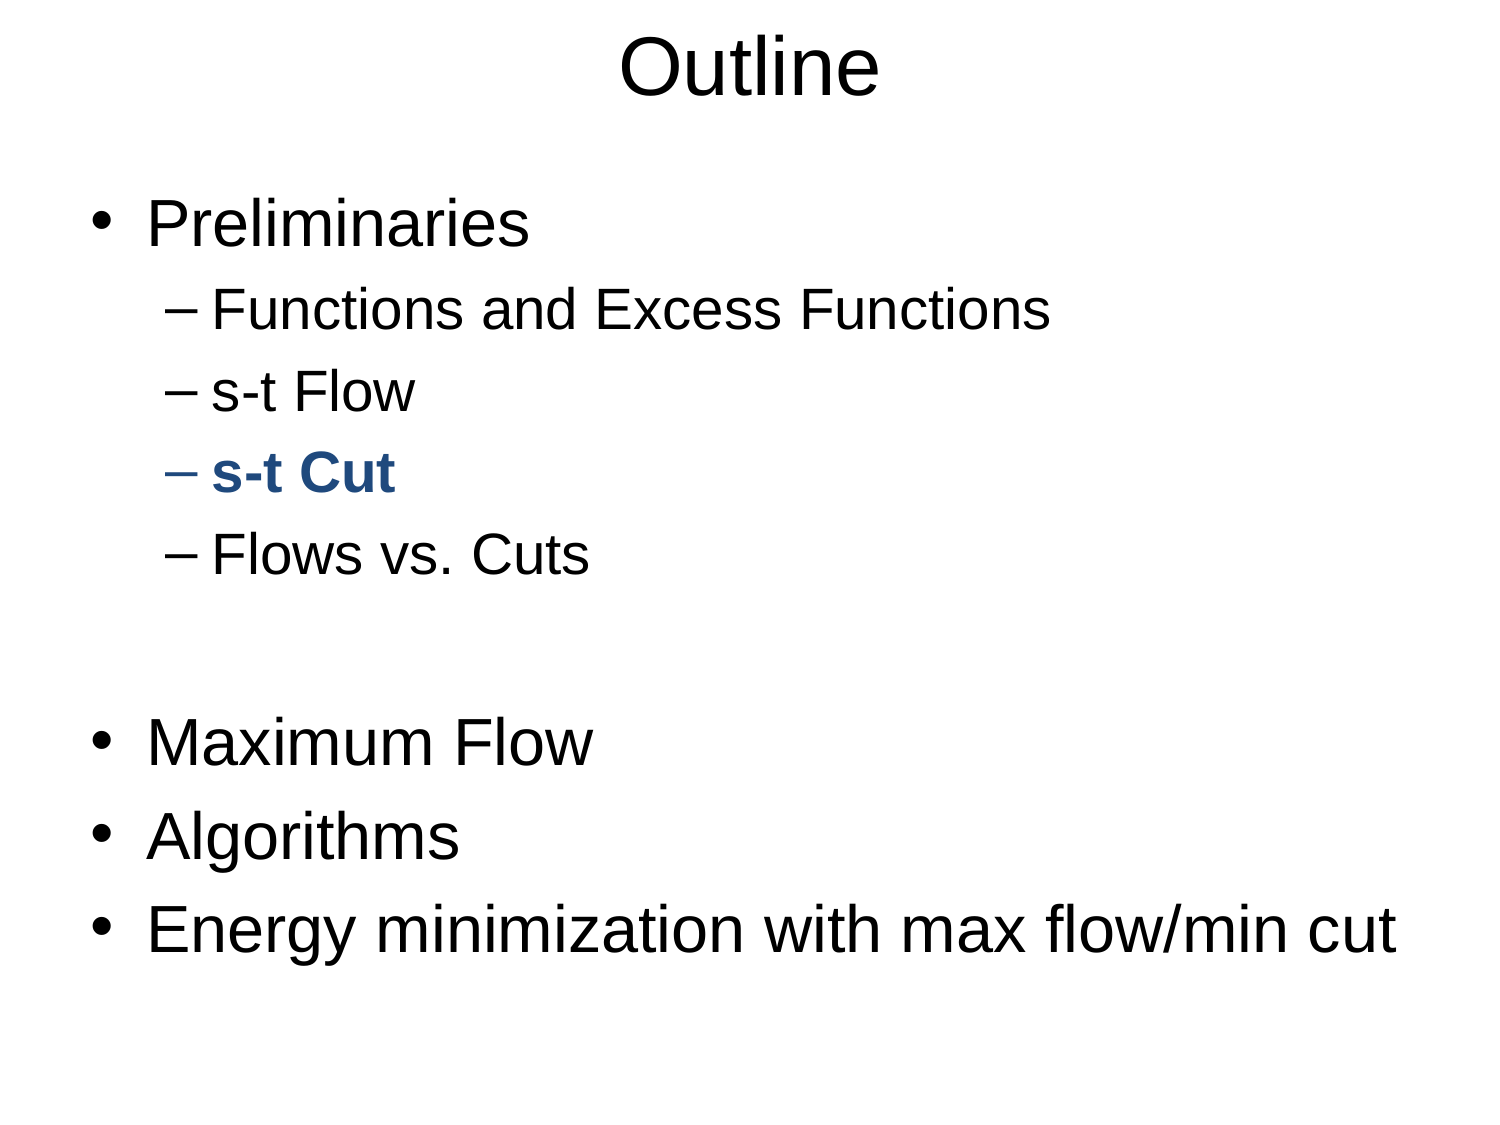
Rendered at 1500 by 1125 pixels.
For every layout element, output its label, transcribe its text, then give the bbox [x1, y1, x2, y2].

list Preliminaries Functions and Excess Functions s-t Flow s-t Cut Flows vs. Cuts Maximum Flow Algorithms Energy minimization with max flow/min cut [75, 172, 1425, 1090]
title Outline [75, 8, 1425, 116]
